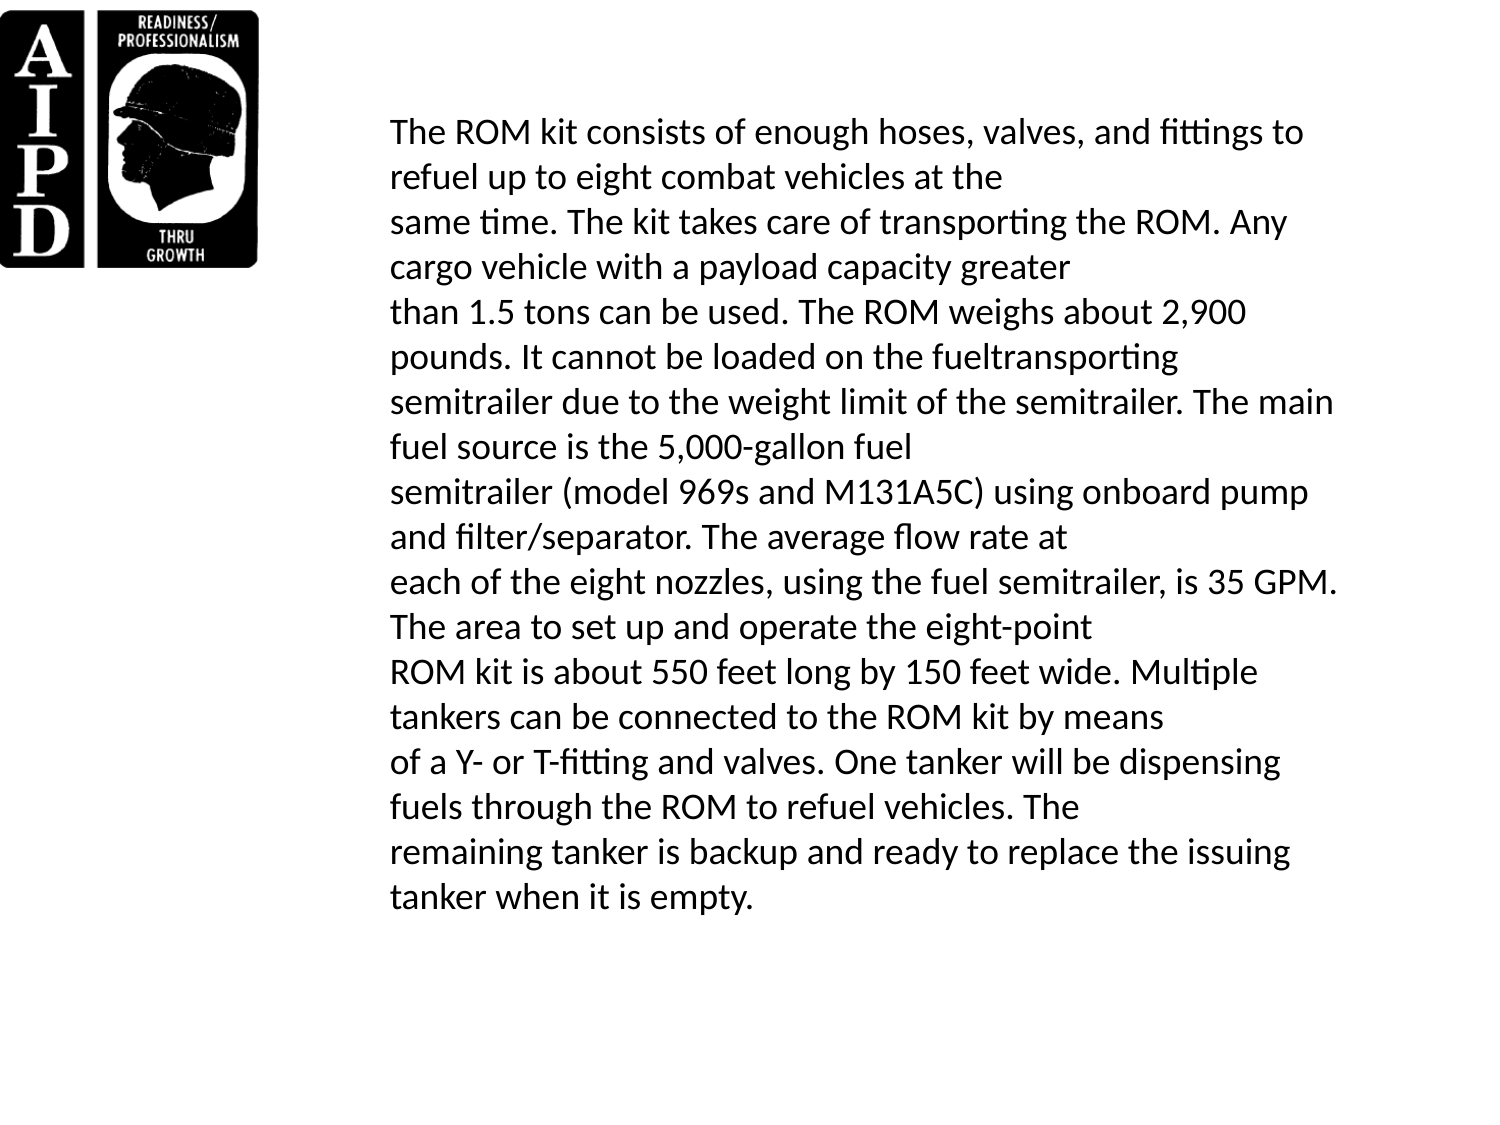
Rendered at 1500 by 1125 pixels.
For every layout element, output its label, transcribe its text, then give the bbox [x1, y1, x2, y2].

text_box The ROM kit consists of enough hoses, valves, and fittings to refuel up to eight combat vehicles at the same time. The kit takes care of transporting the ROM. Any cargo vehicle with a payload capacity greater than 1.5 tons can be used. The ROM weighs about 2,900 pounds. It cannot be loaded on the fueltransporting semitrailer due to the weight limit of the semitrailer. The main fuel source is the 5,000-gallon fuel semitrailer (model 969s and M131A5C) using onboard pump and filter/separator. The average flow rate at each of the eight nozzles, using the fuel semitrailer, is 35 GPM. The area to set up and operate the eight-point ROM kit is about 550 feet long by 150 feet wide. Multiple tankers can be connected to the ROM kit by means of a Y- or T-fitting and valves. One tanker will be dispensing fuels through the ROM to refuel vehicles. The remaining tanker is backup and ready to replace the issuing tanker when it is empty. [375, 99, 1375, 925]
picture [0, 0, 266, 276]
